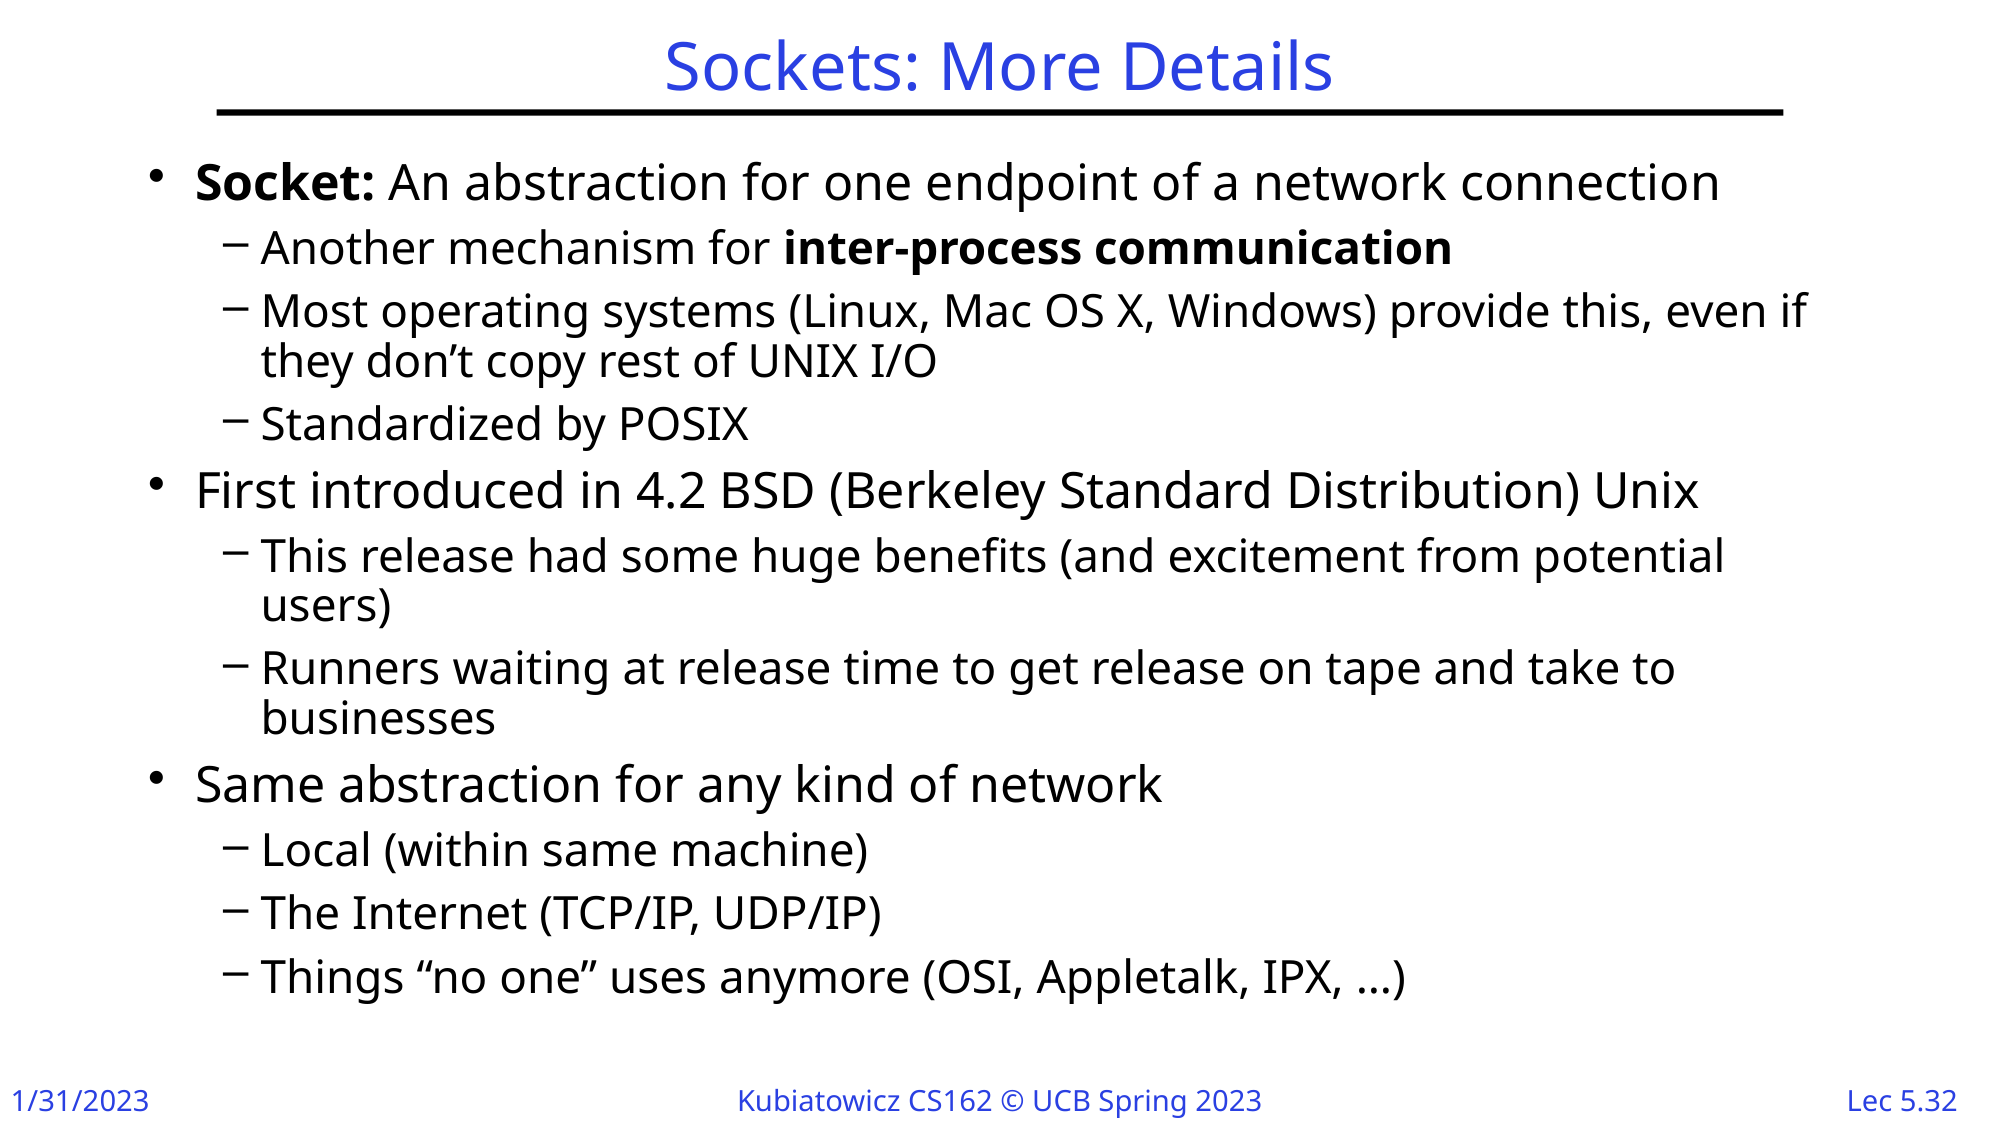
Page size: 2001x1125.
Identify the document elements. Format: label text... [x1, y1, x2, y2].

title Sockets: More Details [216, 24, 1784, 113]
list Socket: An abstraction for one endpoint of a network connection Another mechanism for inter-process communication Most operating systems (Linux, Mac OS X, Windows) provide this, even if they don’t copy rest of UNIX I/O Standardized by POSIX First introduced in 4.2 BSD (Berkeley Standard Distribution) Unix This release had some huge benefits (and excitement from potential users) Runners waiting at release time to get release on tape and take to businesses Same abstraction for any kind of network Local (within same machine) The Internet (TCP/IP, UDP/IP) Things “no one” uses anymore (OSI, Appletalk, IPX, …) [133, 149, 1867, 988]
